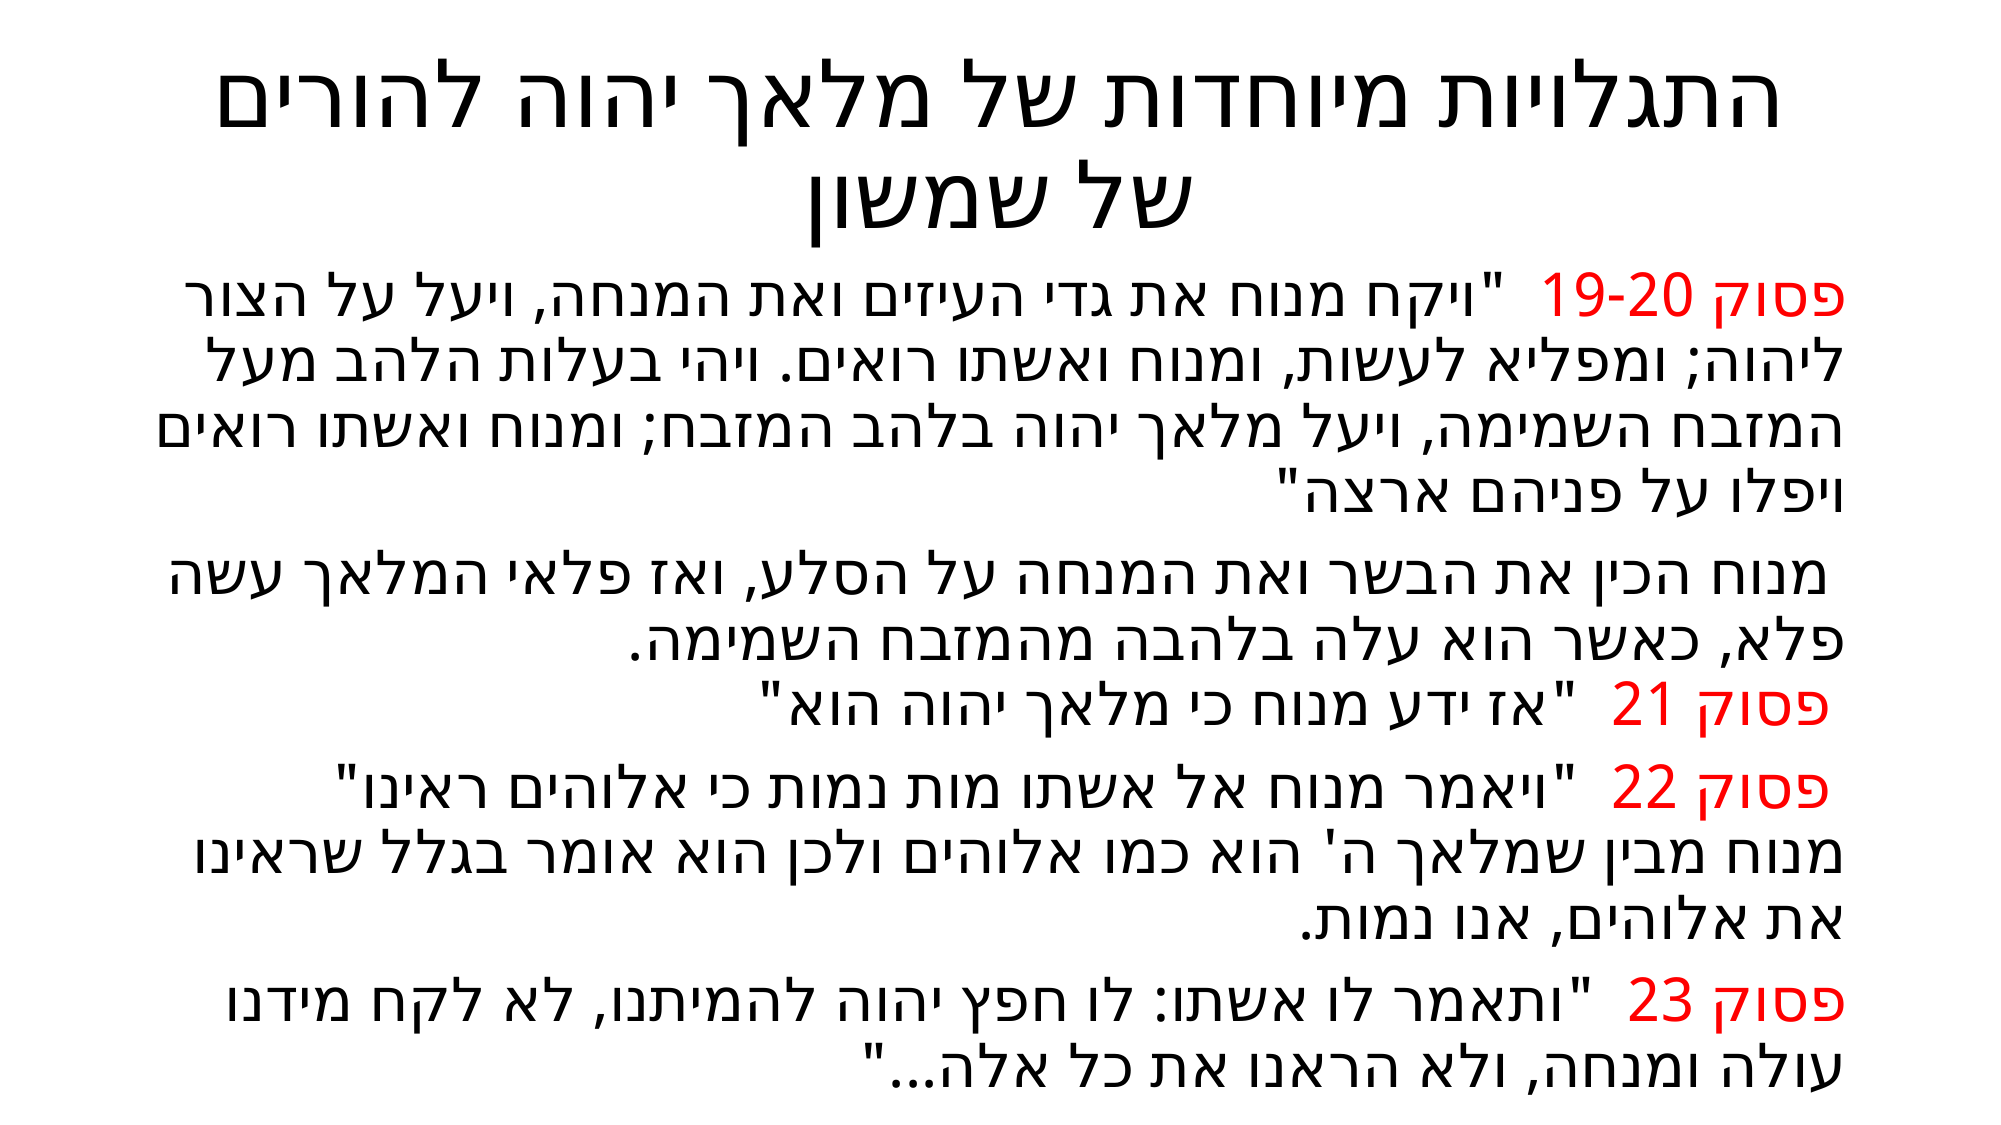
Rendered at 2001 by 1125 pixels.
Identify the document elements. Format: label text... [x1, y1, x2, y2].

list פסוק 19-20 "ויקח מנוח את גדי העיזים ואת המנחה, ויעל על הצור ליהוה; ומפליא לעשות, ומנוח ואשתו רואים. ויהי בעלות הלהב מעל המזבח השמימה, ויעל מלאך יהוה בלהב המזבח; ומנוח ואשתו רואים ויפלו על פניהם ארצה" מנוח הכין את הבשר ואת המנחה על הסלע, ואז פלאי המלאך עשה פלא, כאשר הוא עלה בלהבה מהמזבח השמימה. פסוק 21 "אז ידע מנוח כי מלאך יהוה הוא" פסוק 22 "ויאמר מנוח אל אשתו מות נמות כי אלוהים ראינו" מנוח מבין שמלאך ה' הוא כמו אלוהים ולכן הוא אומר בגלל שראינו את אלוהים, אנו נמות. פסוק 23 "ותאמר לו אשתו: לו חפץ יהוה להמיתנו, לא לקח מידנו עולה ומנחה, ולא הראנו את כל אלה..." [137, 256, 1863, 1111]
title התגלויות מיוחדות של מלאך יהוה להורים של שמשון [137, 38, 1863, 256]
